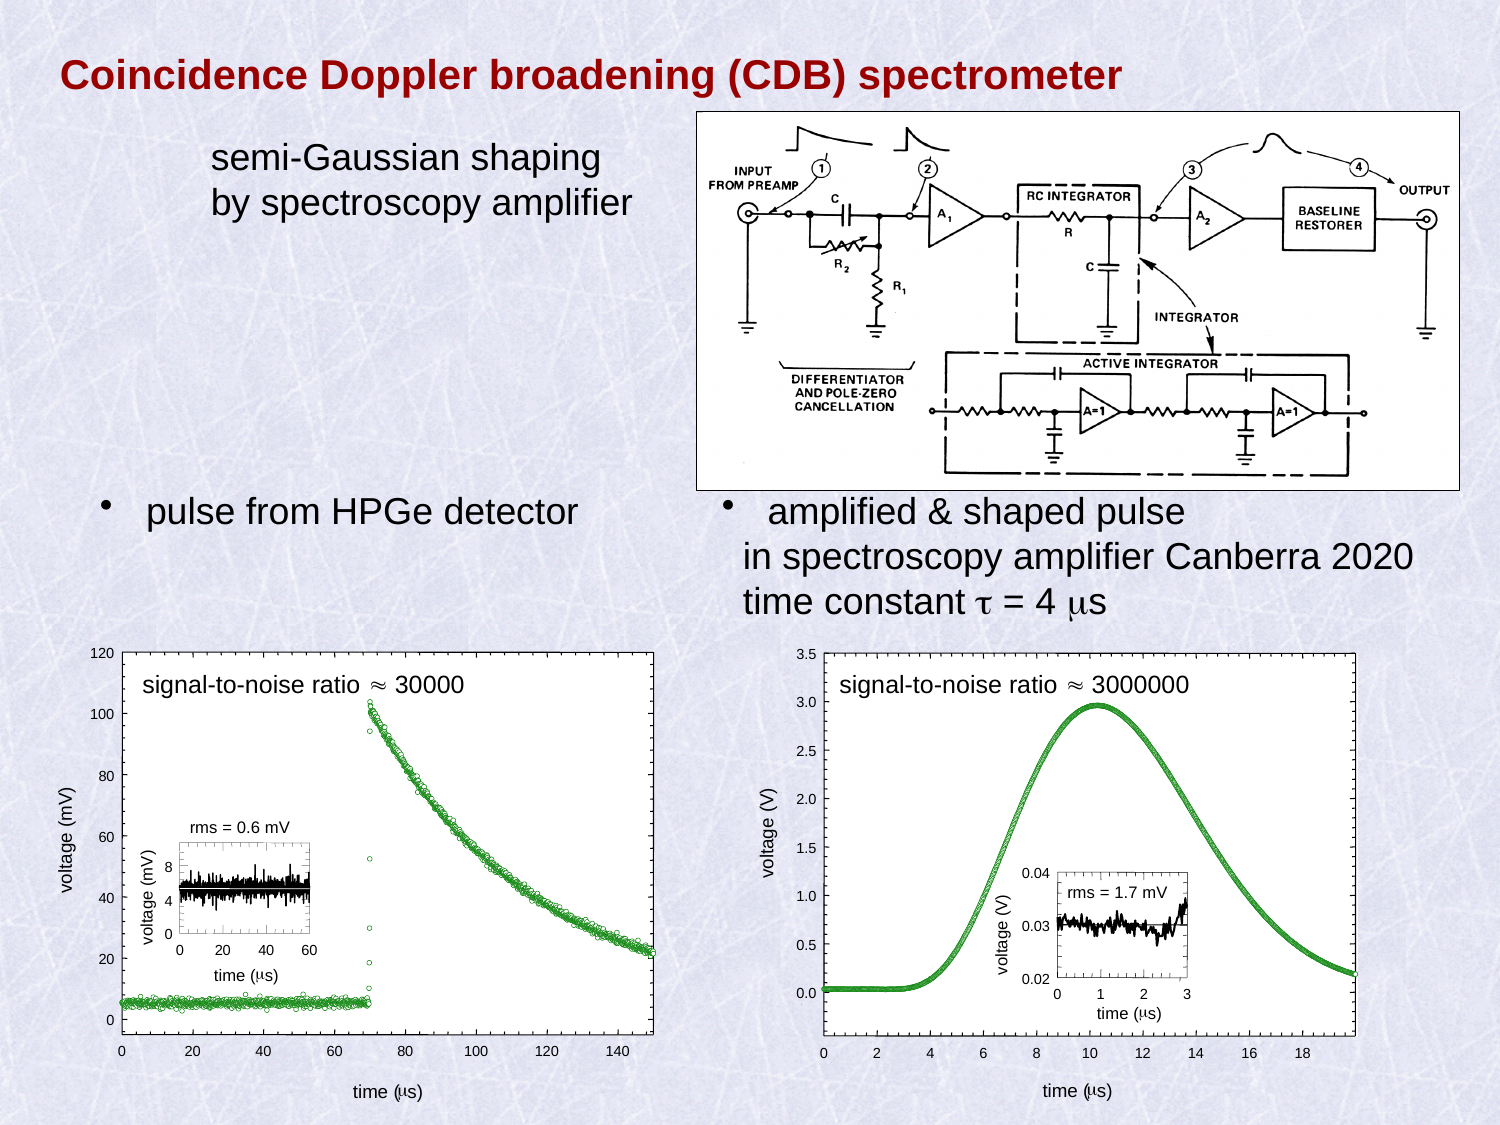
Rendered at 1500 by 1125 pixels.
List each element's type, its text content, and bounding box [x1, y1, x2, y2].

picture [0, 0, 1500, 1125]
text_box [52, 479, 656, 1103]
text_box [702, 497, 1434, 1102]
text_box semi-Gaussian shaping by spectroscopy amplifier [185, 125, 649, 231]
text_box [135, 668, 1197, 699]
text_box Coincidence Doppler broadening (CDB) spectrometer [45, 40, 1138, 105]
